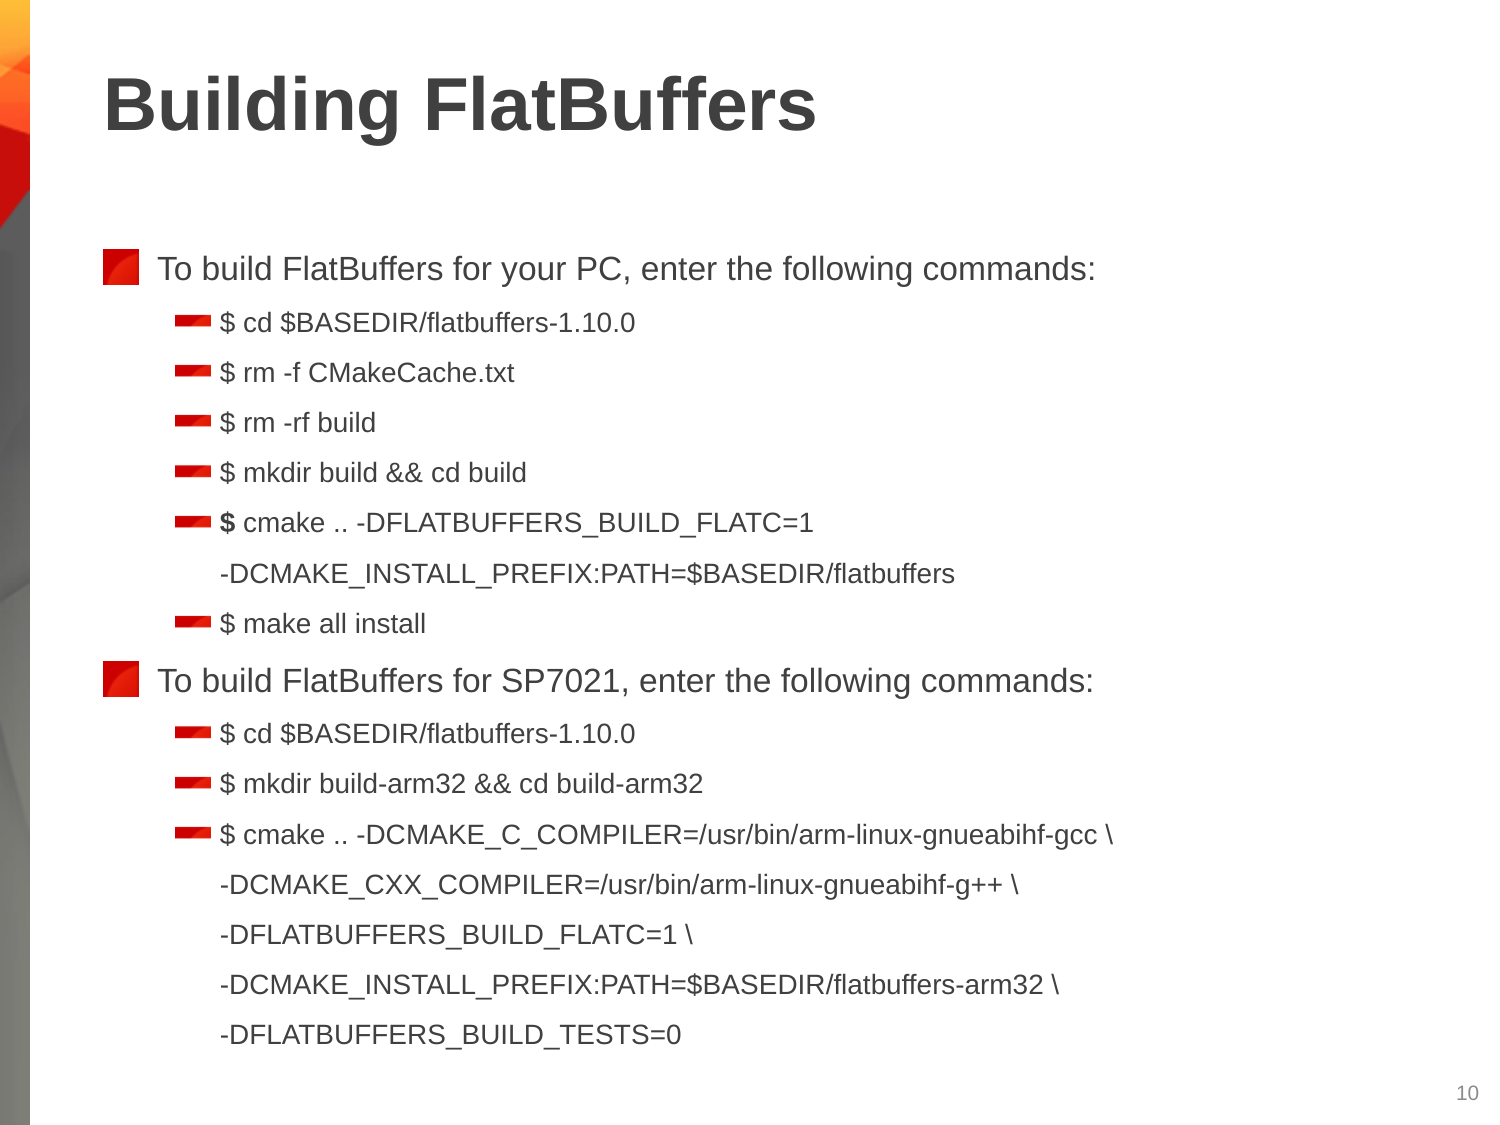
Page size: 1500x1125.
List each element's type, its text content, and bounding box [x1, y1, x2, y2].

picture [175, 717, 211, 748]
picture [0, 0, 30, 1125]
picture [175, 818, 211, 848]
picture [175, 306, 211, 336]
picture [103, 249, 139, 285]
picture [175, 768, 211, 798]
picture [175, 607, 211, 637]
picture [175, 356, 211, 386]
picture [175, 507, 211, 537]
picture [103, 661, 139, 697]
list To build FlatBuffers for your PC, enter the following commands: $ cd $BASEDIR/flatbuffers-1.10.0 $ rm -f CMakeCache.txt $ rm -rf build $ mkdir build && cd build $ cmake .. -DFLATBUFFERS_BUILD_FLATC=1 -DCMAKE_INSTALL_PREFIX:PATH=$BASEDIR/flatbuffers $ make all install To build FlatBuffers for SP7021, enter the following commands: $ cd $BASEDIR/flatbuffers-1.10.0 $ mkdir build-arm32 && cd build-arm32 $ cmake .. -DCMAKE_C_COMPILER=/usr/bin/arm-linux-gnueabihf-gcc \ -DCMAKE_CXX_COMPILER=/usr/bin/arm-linux-gnueabihf-g++ \ -DFLATBUFFERS_BUILD_FLATC=1 \ -DCMAKE_INSTALL_PREFIX:PATH=$BASEDIR/flatbuffers-arm32 \ -DFLATBUFFERS_BUILD_TESTS=0 [88, 219, 1459, 1063]
picture [175, 456, 211, 487]
picture [175, 406, 211, 436]
slide_number 9 [1423, 1062, 1495, 1122]
title Building FlatBuffers [88, 47, 1477, 154]
